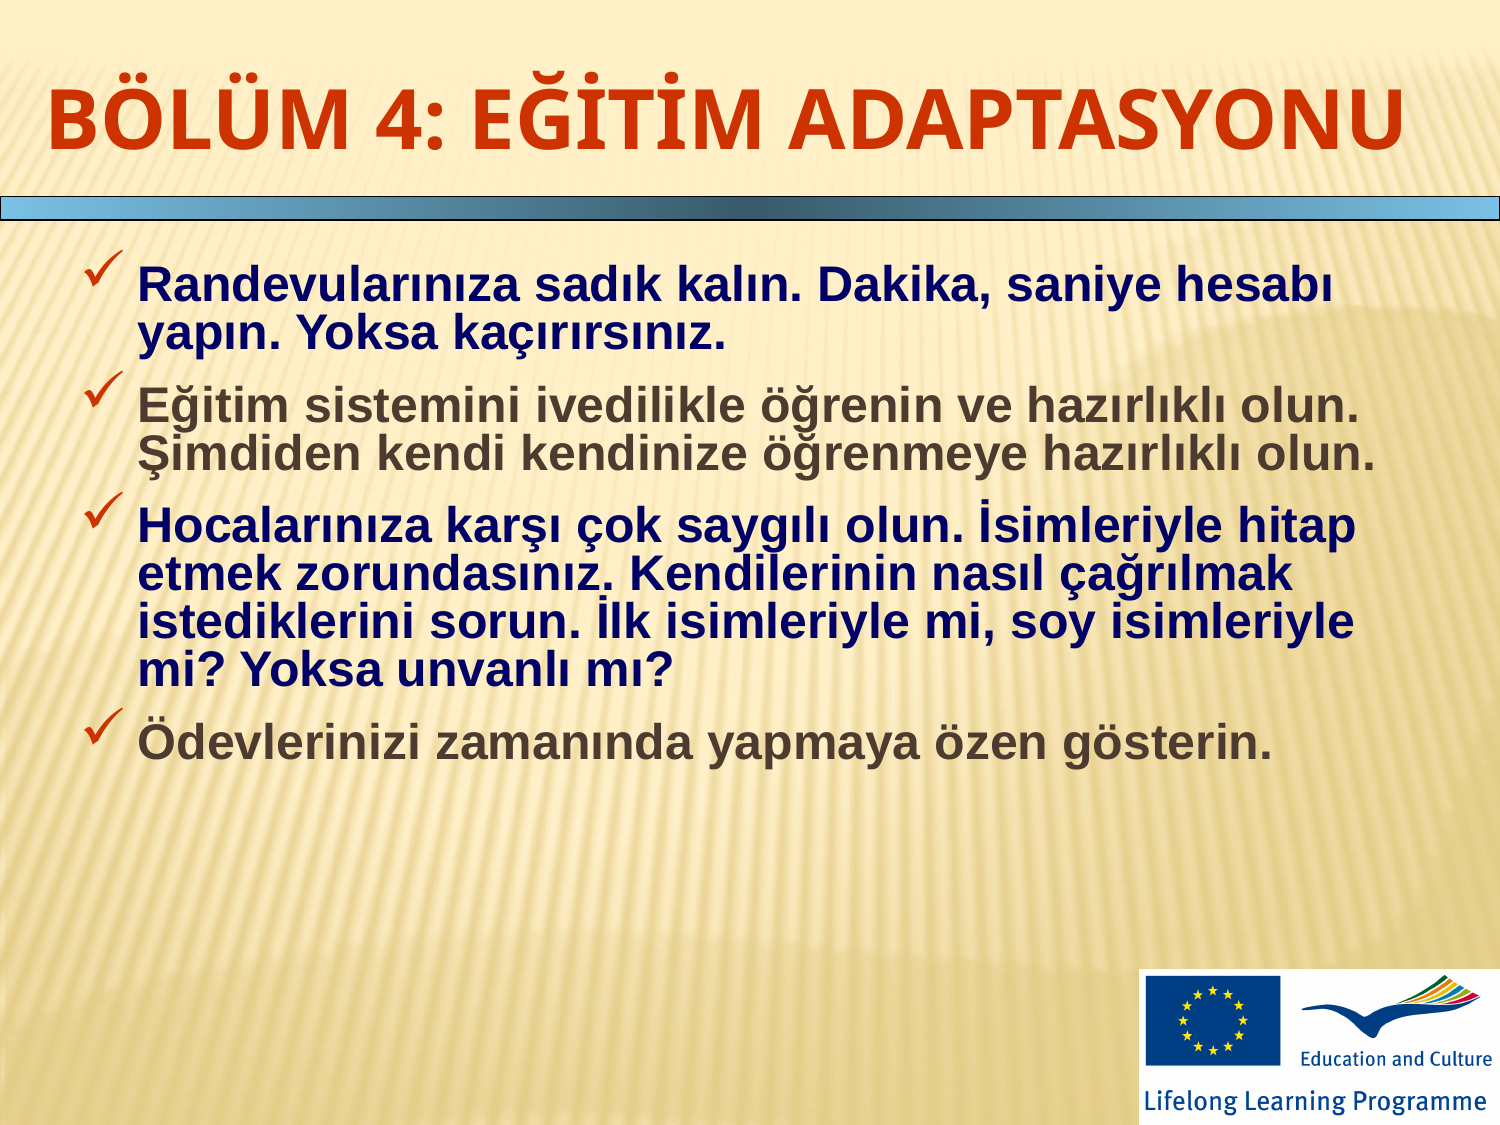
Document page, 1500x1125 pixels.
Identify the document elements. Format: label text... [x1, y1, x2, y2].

title Bölüm 4: EĞİTİM ADAPTASYONU [29, 220, 1500, 225]
picture [1139, 969, 1500, 1125]
title Bölüm 4: EĞİTİM ADAPTASYONU [29, 7, 1500, 196]
text_box Randevularınıza sadık kalın. Dakika, saniye hesabı yapın. Yoksa kaçırırsınız. Eğitim sistemini ivedilikle öğrenin ve hazırlıklı olun. Şimdiden kendi kendinize öğrenmeye hazırlıklı olun. Hocalarınıza karşı çok saygılı olun. İsimleriyle hitap etmek zorundasınız. Kendilerinin nasıl çağrılmak istediklerini sorun. İlk isimleriyle mi, soy isimleriyle mi? Yoksa unvanlı mı? Ödevlerinizi zamanında yapmaya özen gösterin. [64, 255, 1459, 850]
text_box [0, 196, 1500, 220]
